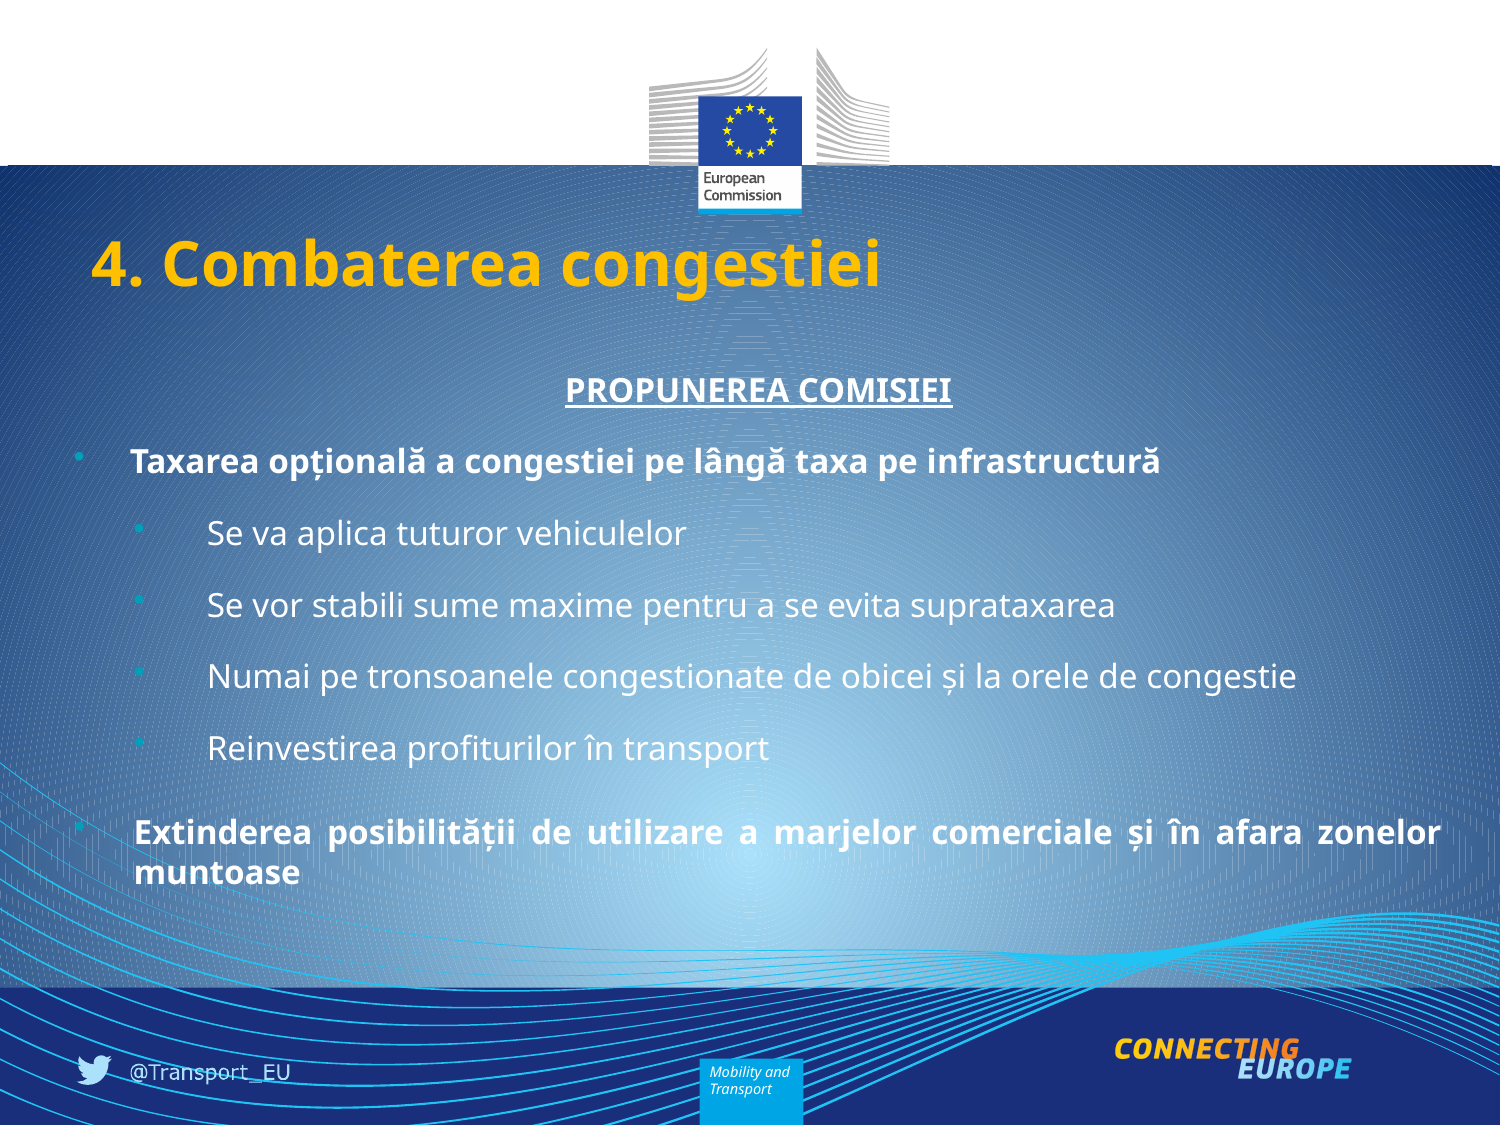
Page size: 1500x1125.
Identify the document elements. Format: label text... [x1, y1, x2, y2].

text_box PROPUNEREA COMISIEI Taxarea opțională a congestiei pe lângă taxa pe infrastructură Se va aplica tuturor vehiculelor Se vor stabili sume maxime pentru a se evita suprataxarea Numai pe tronsoanele congestionate de obicei și la orele de congestie Reinvestirea profiturilor în transport Extinderea posibilității de utilizare a marjelor comerciale și în afara zonelor muntoase [29, 361, 1459, 1059]
picture [1112, 1059, 1355, 1081]
text_box 4. Combaterea congestiei [76, 184, 1342, 339]
